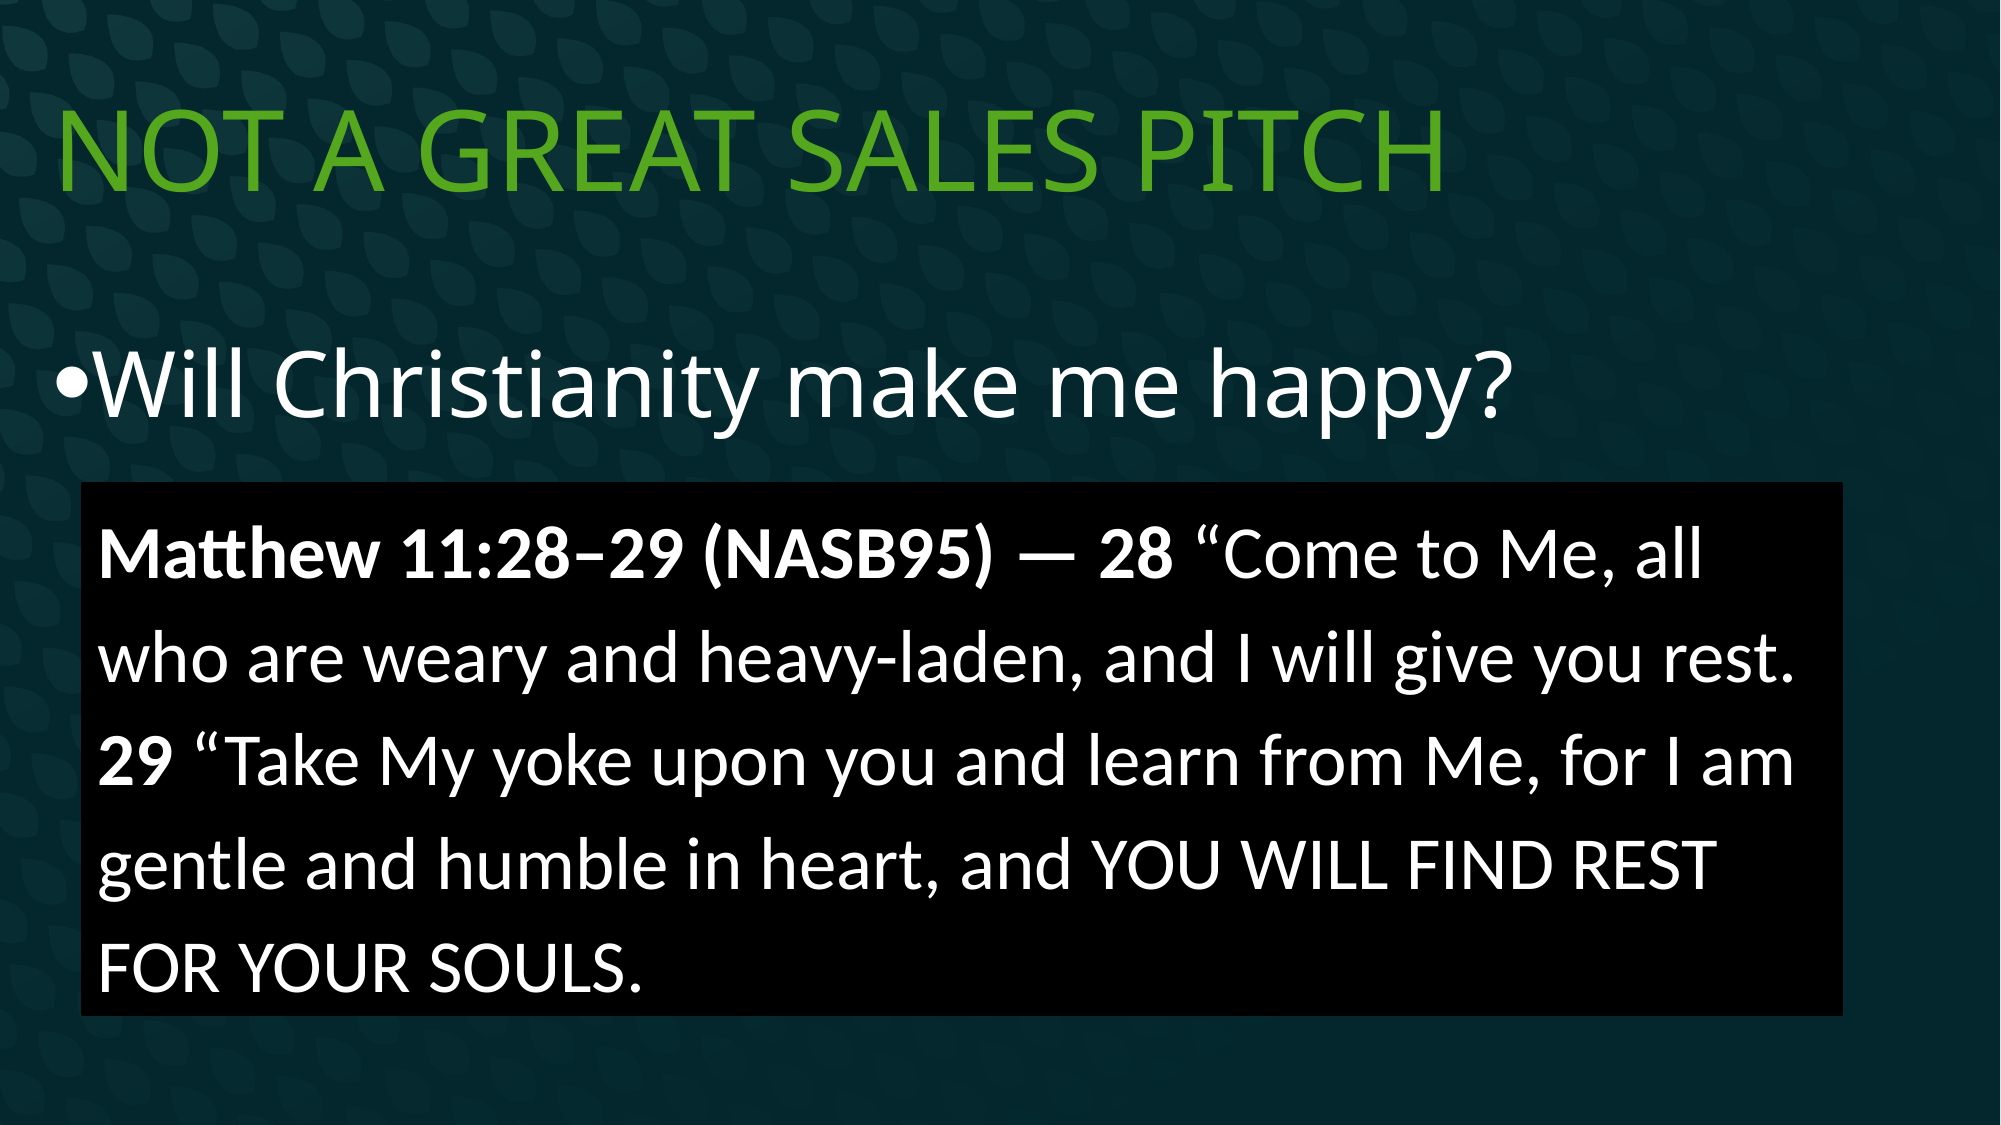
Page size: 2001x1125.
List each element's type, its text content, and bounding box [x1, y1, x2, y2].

picture [0, 0, 2001, 1125]
title Not a great sales pitch [37, 33, 1973, 276]
text_box Matthew 11:28–29 (NASB95) — 28 “Come to Me, all who are weary and heavy-laden, and I will give you rest. 29 “Take My yoke upon you and learn from Me, for I am gentle and humble in heart, and you will find rest for your souls. [81, 482, 1843, 1016]
list Will Christianity make me happy? [37, 295, 1973, 1041]
